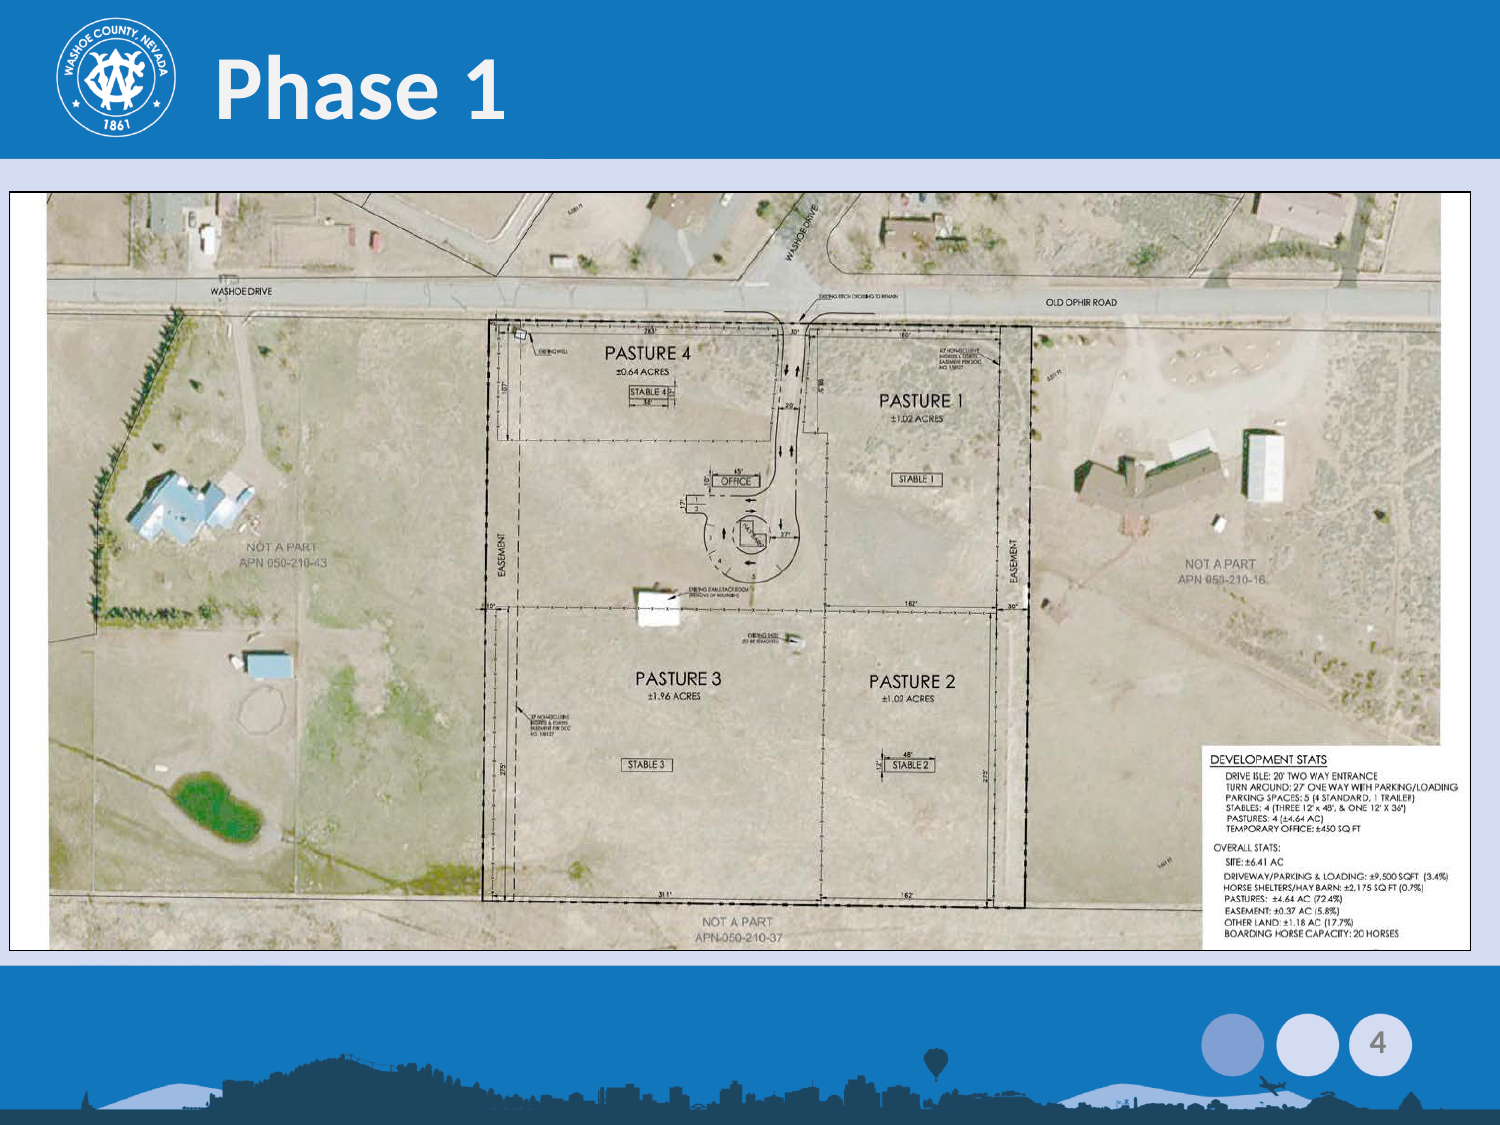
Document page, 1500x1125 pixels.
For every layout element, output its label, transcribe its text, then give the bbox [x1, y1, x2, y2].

picture [0, 0, 1500, 1125]
title Phase 1 [200, 20, 1450, 150]
